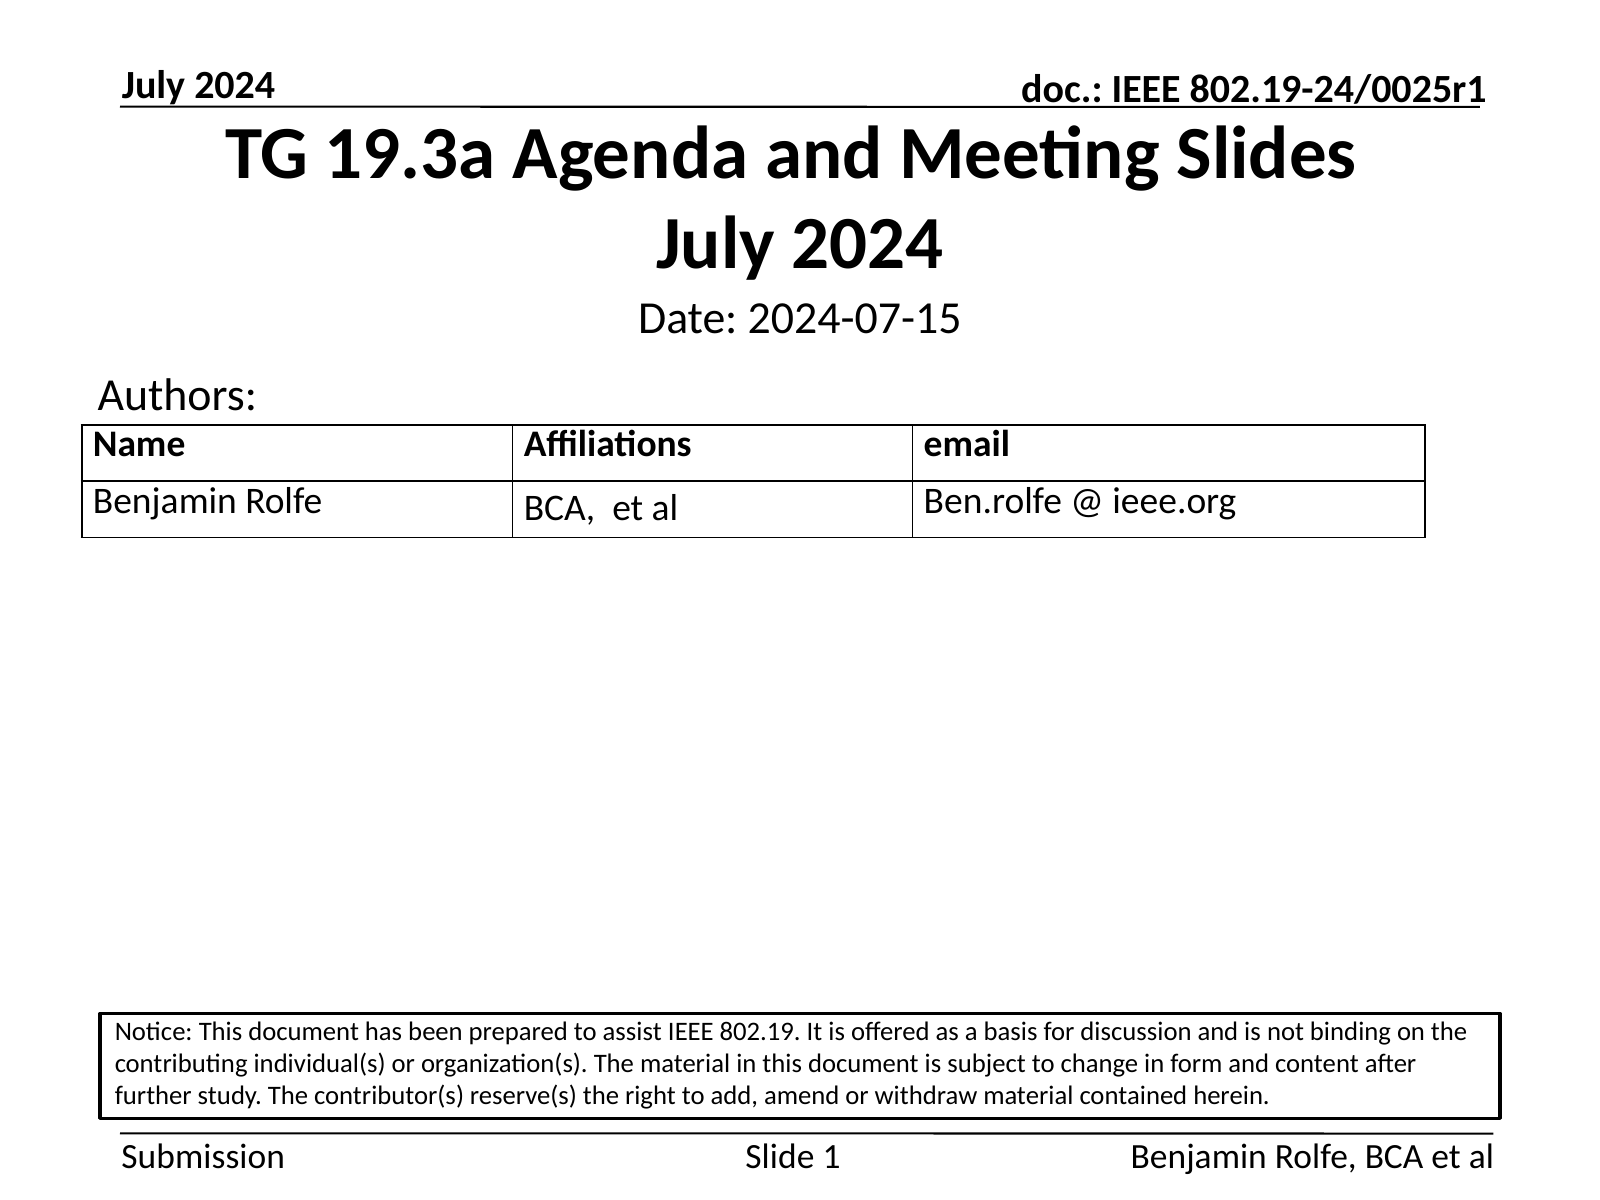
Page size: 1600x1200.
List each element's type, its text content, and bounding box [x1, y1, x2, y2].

text_box Authors: [81, 356, 335, 423]
title TG 19.3a Agenda and Meeting Slides July 2024 [119, 119, 1481, 267]
list Date: 2024-07-15 [119, 280, 1481, 351]
table_cell Benjamin Rolfe [83, 482, 512, 537]
table_cell BCA, et al [513, 482, 912, 537]
table_header Name [83, 426, 512, 480]
table_header email [913, 426, 1424, 480]
slide_number Slide 1 [733, 1132, 854, 1197]
table_cell Ben.rolfe @ ieee.org [913, 482, 1424, 537]
table_header Affiliations [513, 426, 912, 480]
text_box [99, 1006, 1501, 1121]
footer Benjamin Rolfe, BCA et al [962, 1132, 1495, 1165]
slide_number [121, 58, 526, 107]
